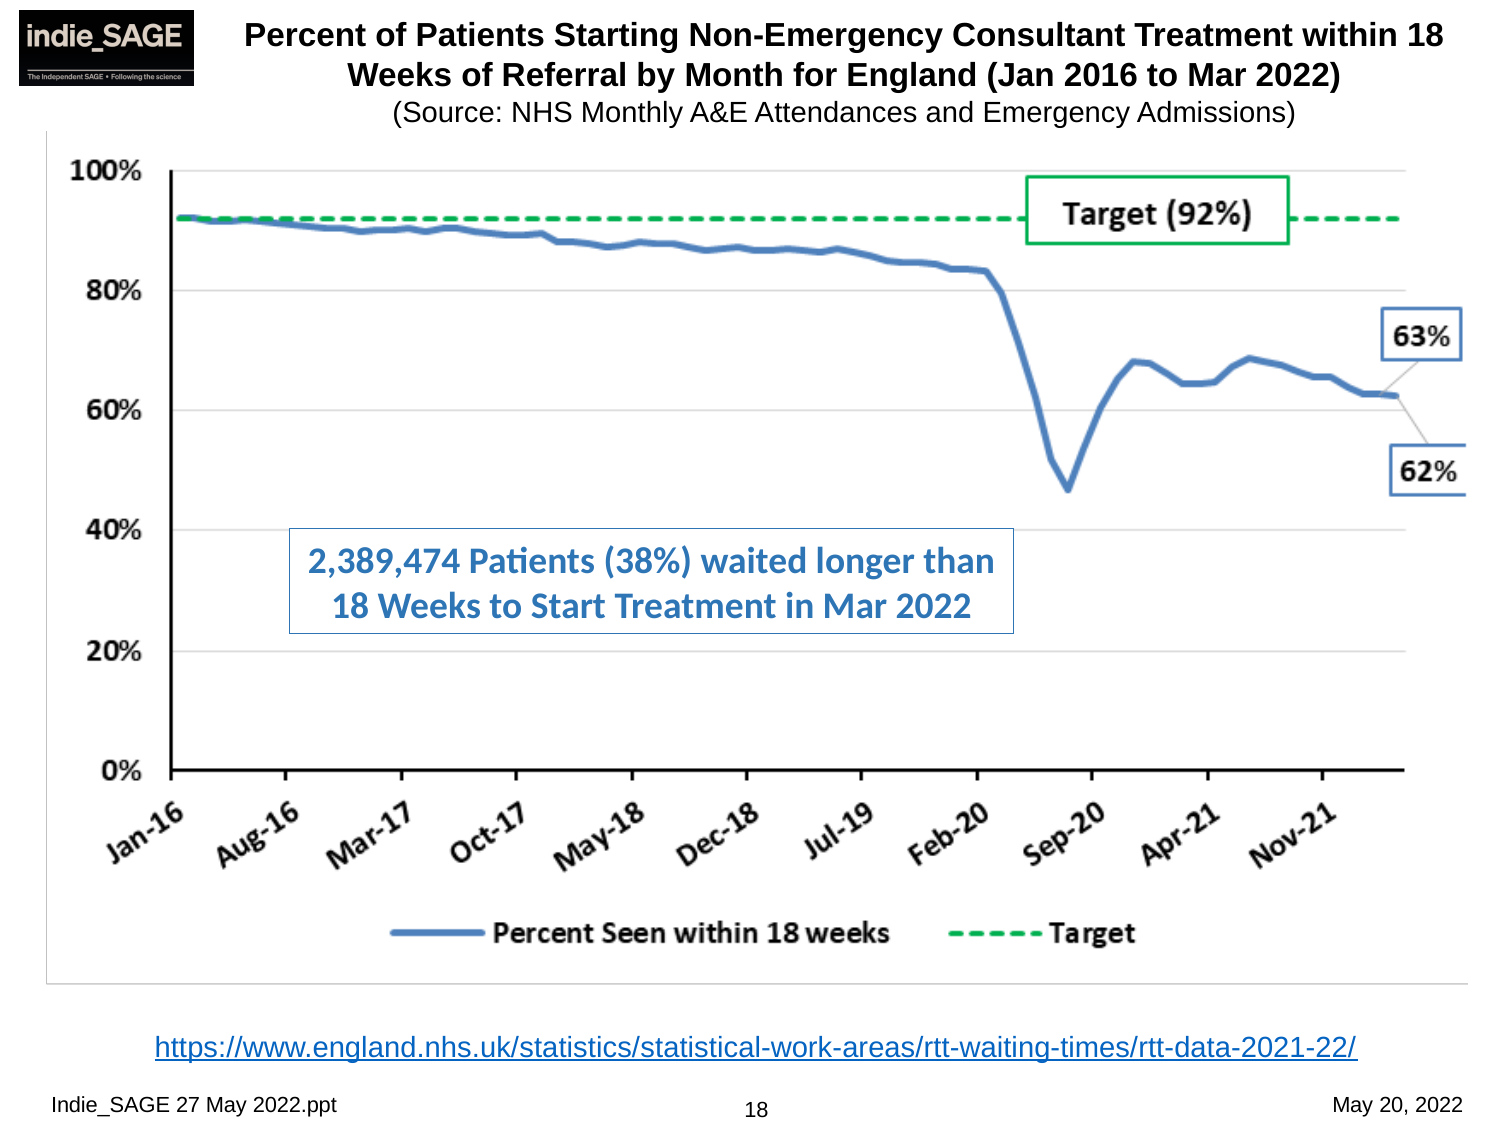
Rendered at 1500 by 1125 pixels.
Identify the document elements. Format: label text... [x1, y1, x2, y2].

text_box https://www.england.nhs.uk/statistics/statistical-work-areas/rtt-waiting-times/rtt-data-2021-22/ [45, 1020, 1468, 1106]
picture [18, 10, 194, 86]
text_box Percent of Patients Starting Non-Emergency Consultant Treatment within 18 Weeks of Referral by Month for England (Jan 2016 to Mar 2022) (Source: NHS Monthly A&E Attendances and Emergency Admissions) [189, 6, 1500, 136]
picture [45, 131, 1468, 986]
